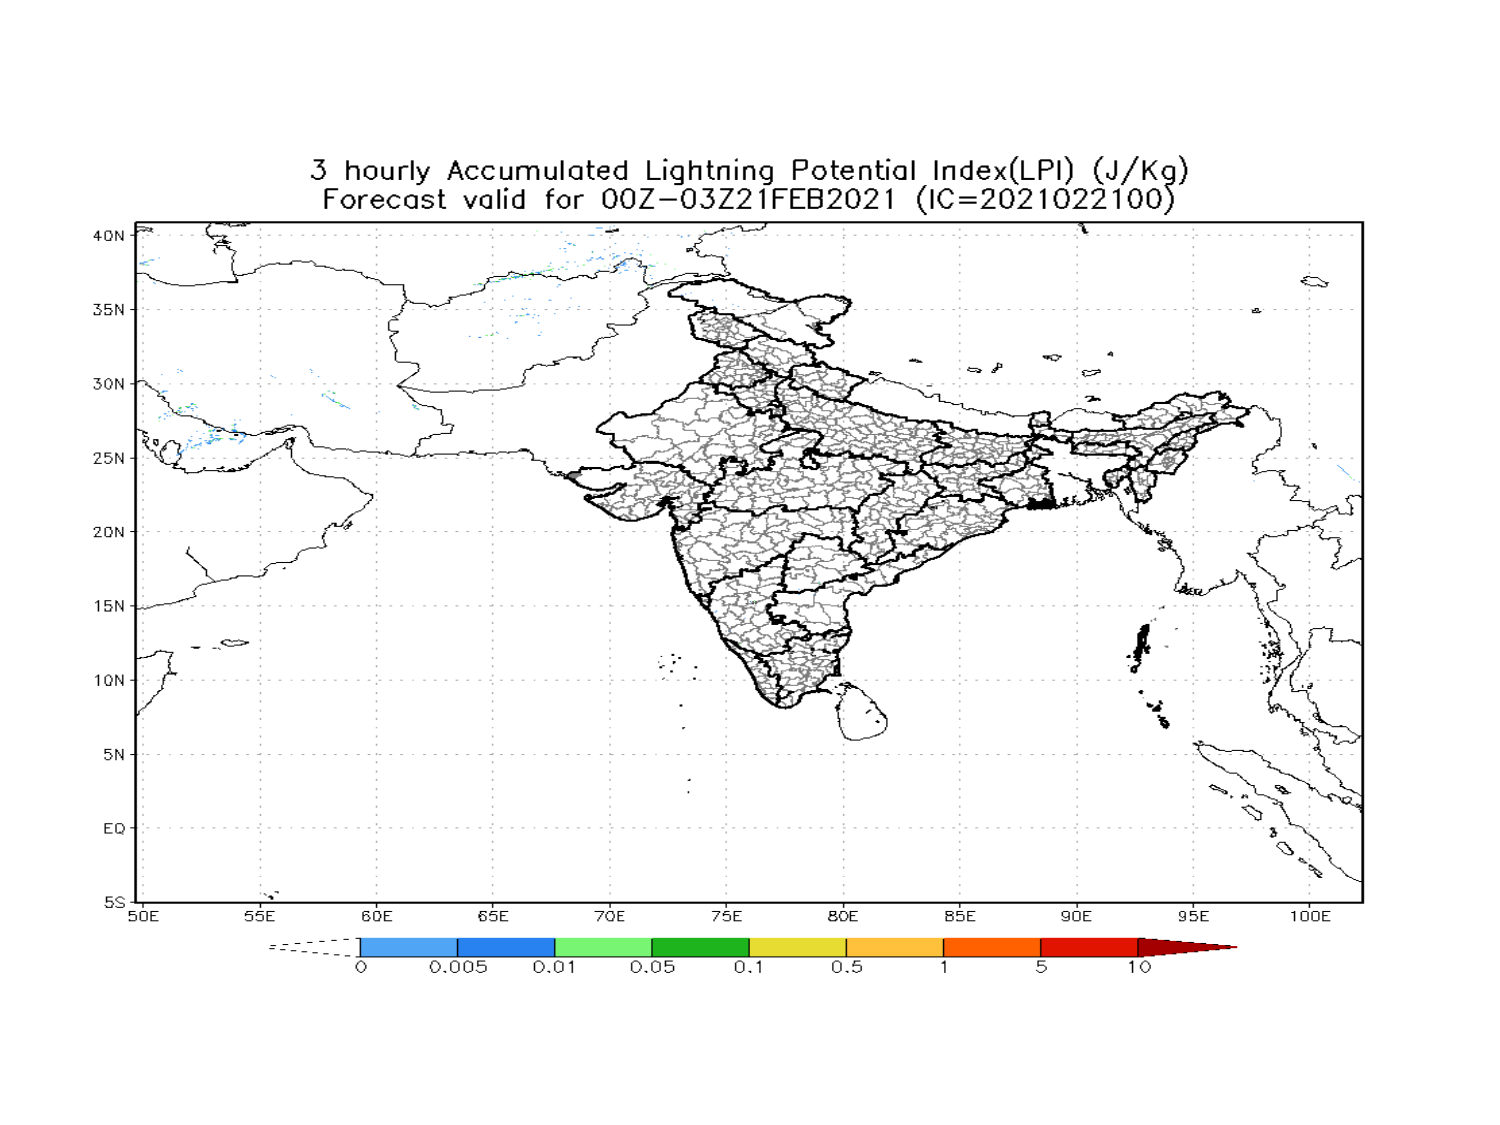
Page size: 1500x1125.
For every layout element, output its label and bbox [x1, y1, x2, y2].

picture [74, 149, 1426, 976]
